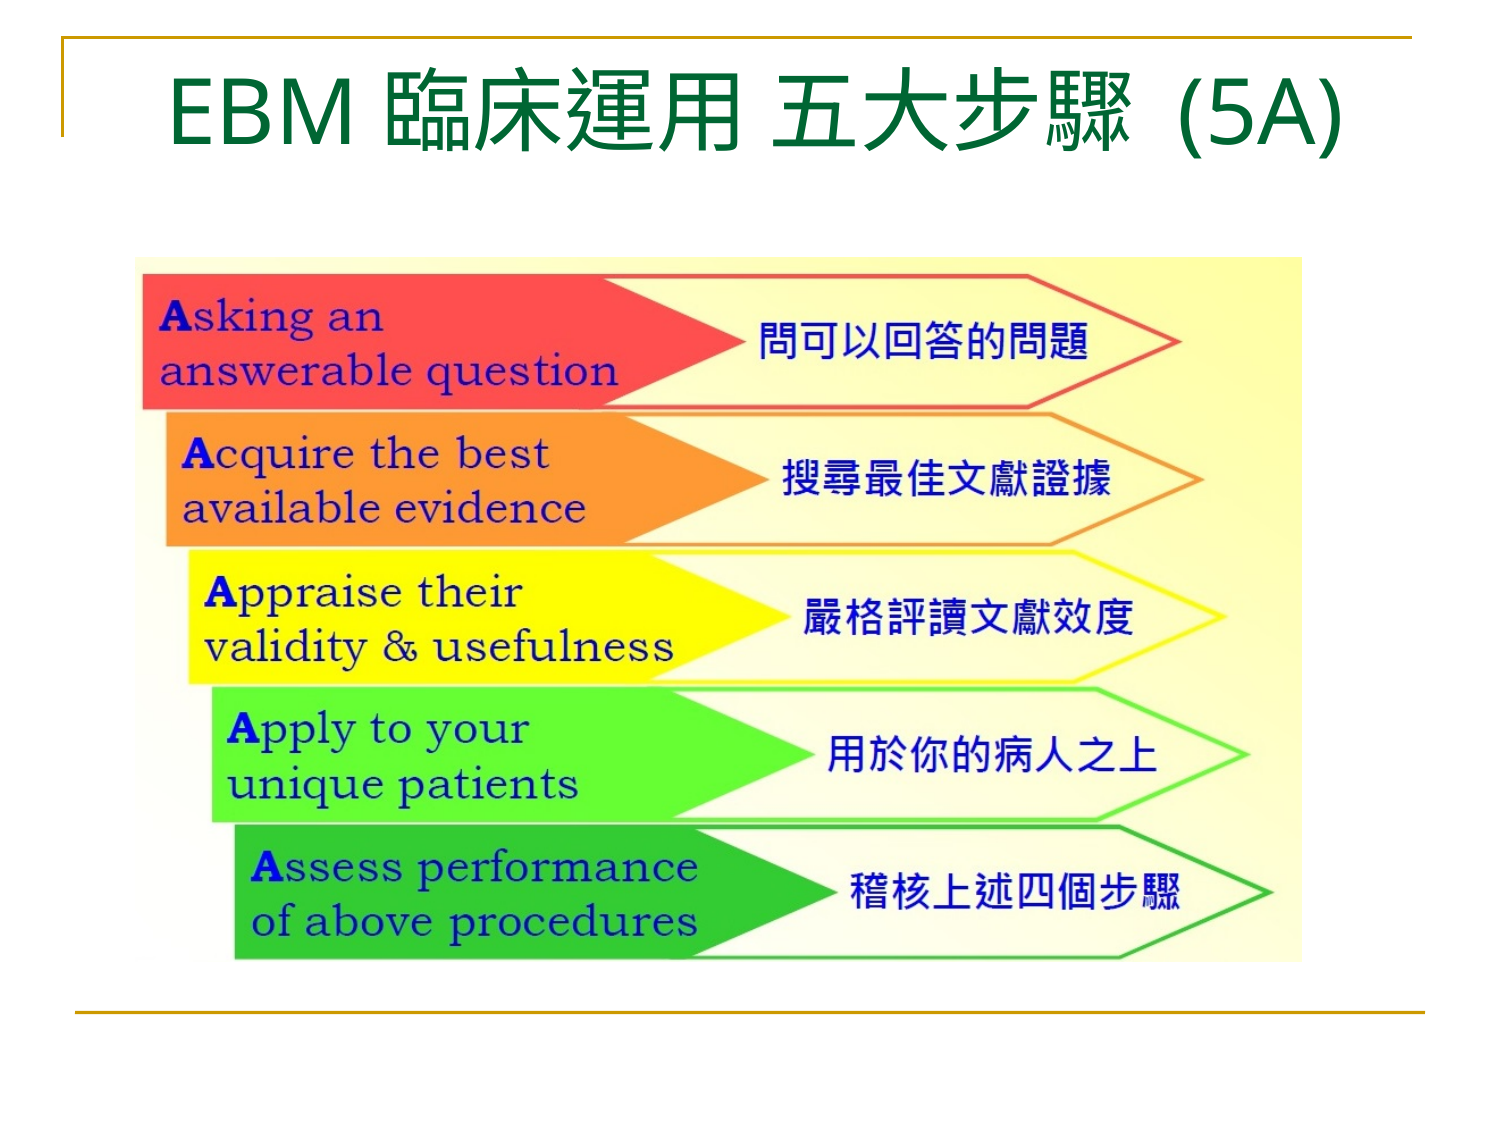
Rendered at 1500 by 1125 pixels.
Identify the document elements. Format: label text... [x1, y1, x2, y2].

title EBM臨床運用 五大步驟 (5A) [150, 45, 1425, 233]
picture [135, 257, 1302, 962]
